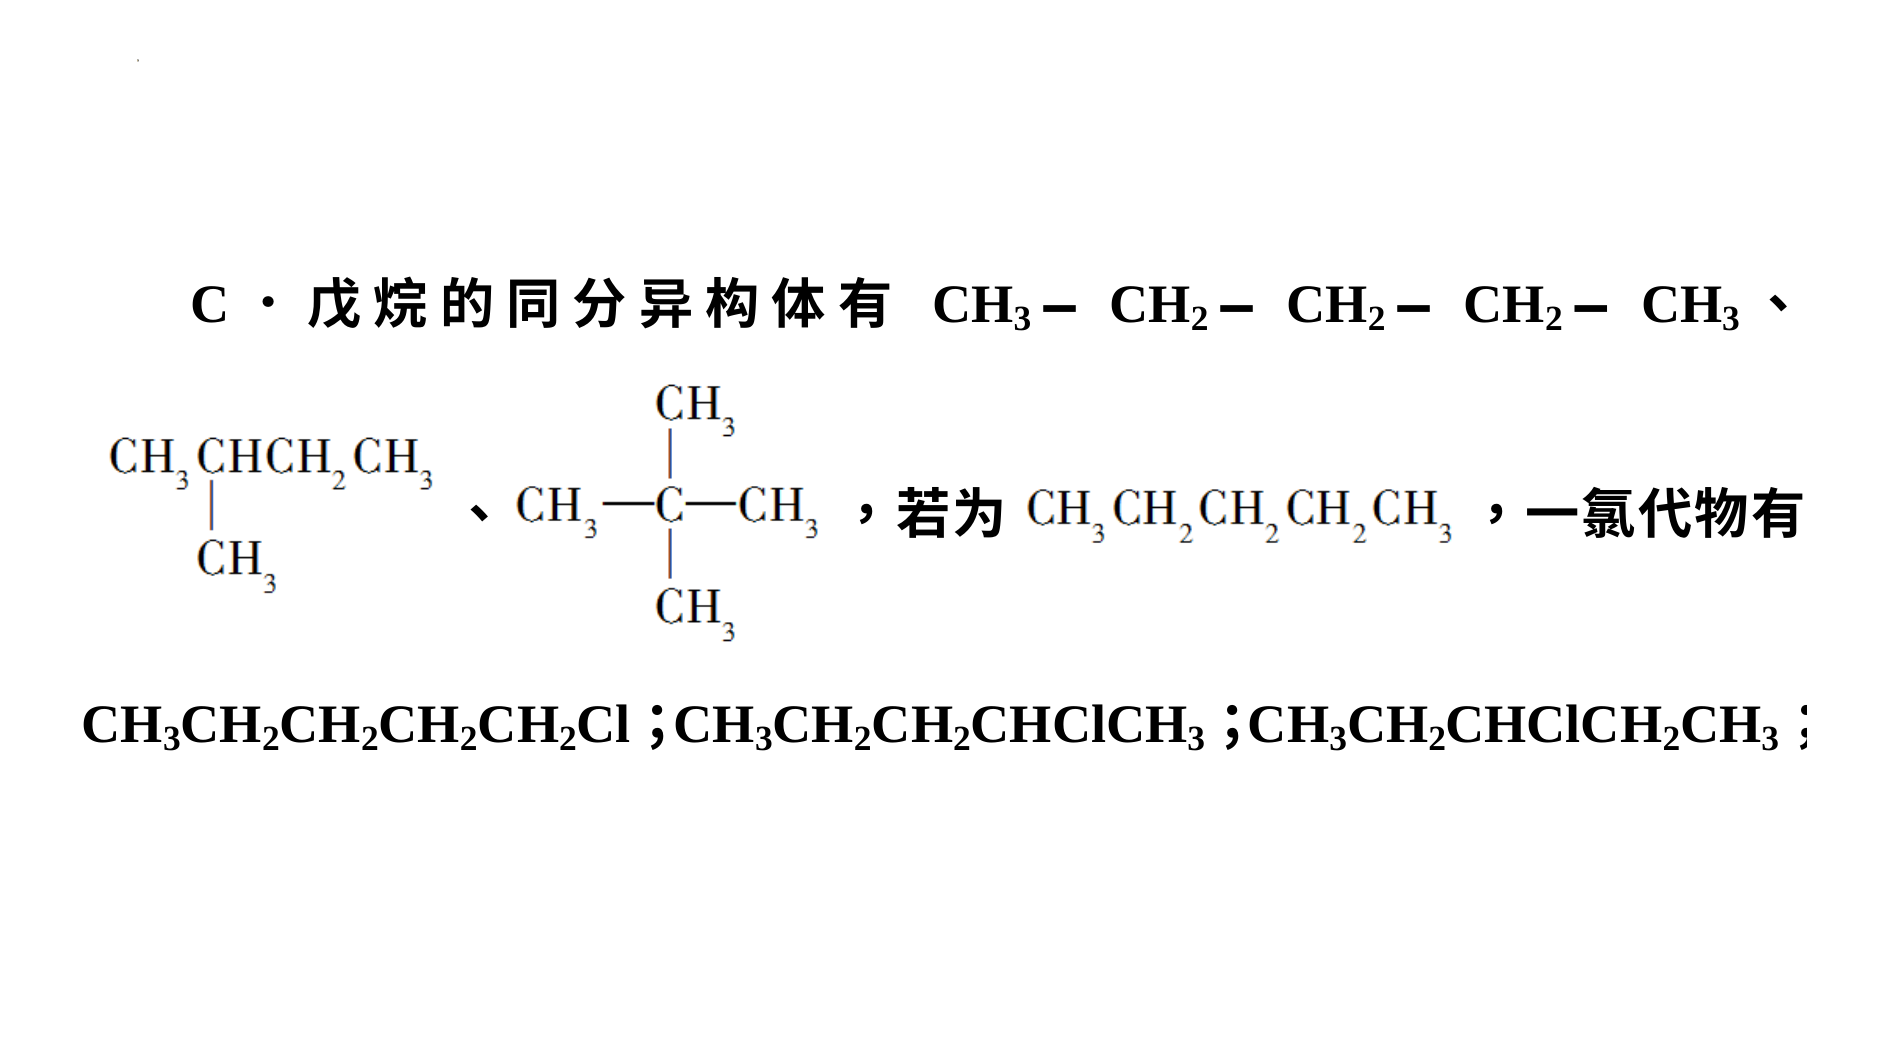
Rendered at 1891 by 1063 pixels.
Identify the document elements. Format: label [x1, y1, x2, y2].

text_box [81, 268, 1809, 795]
